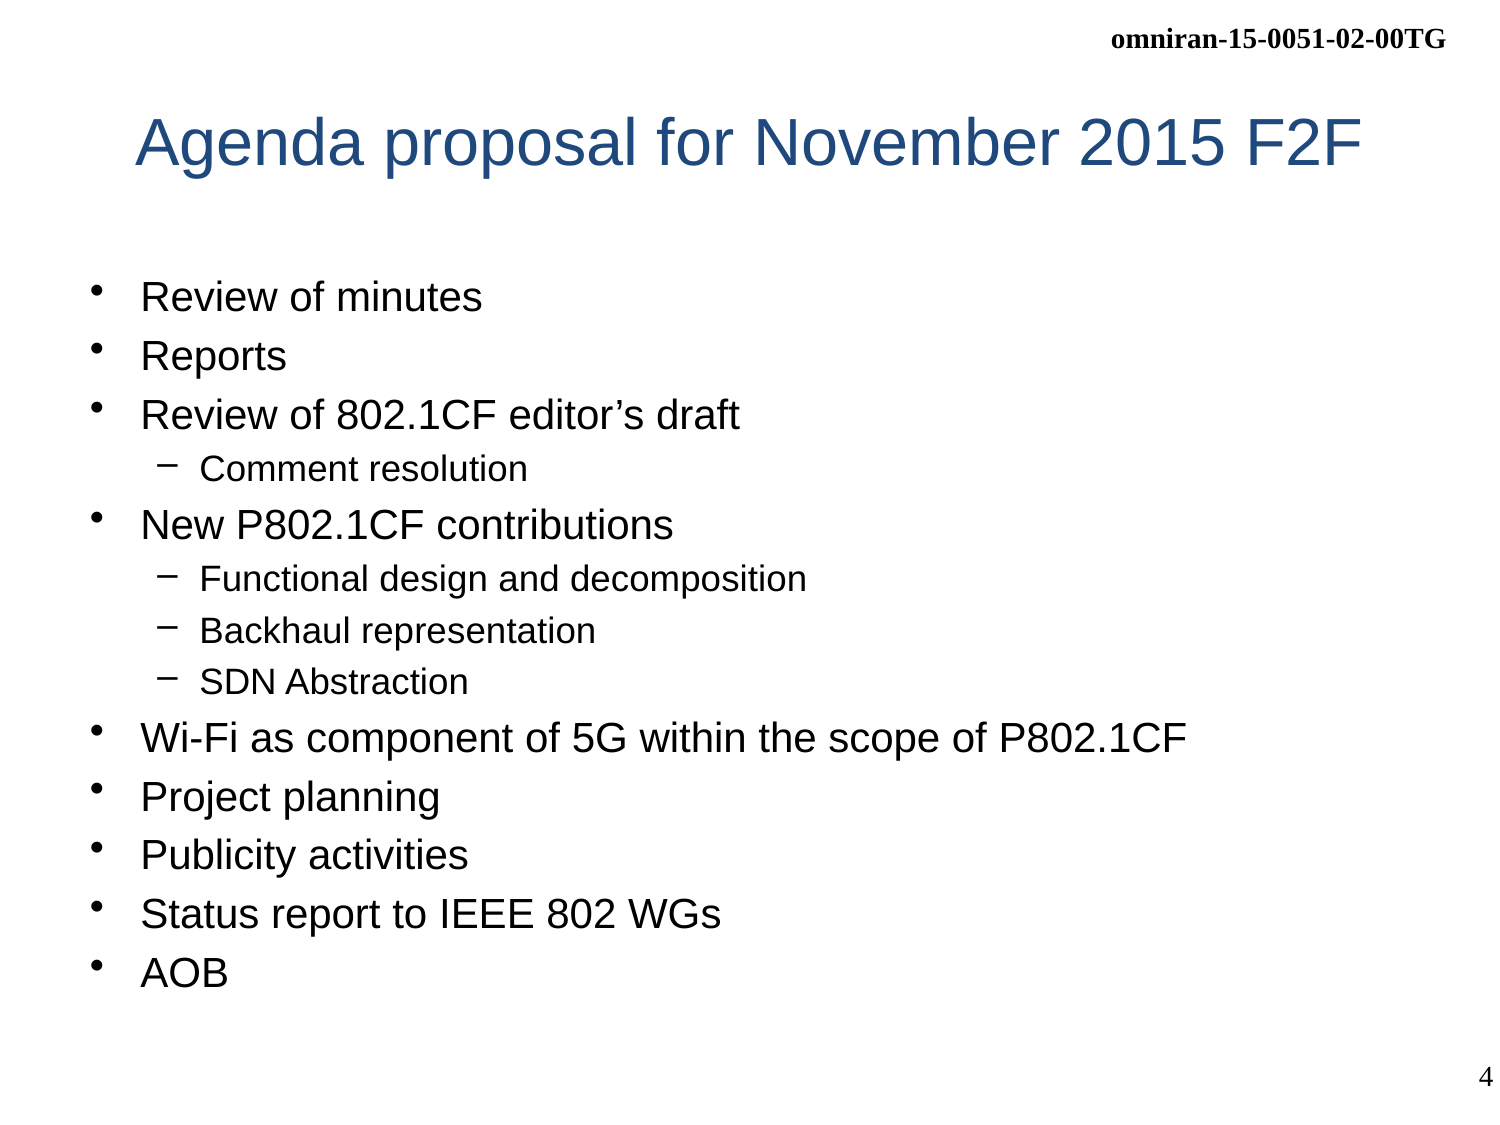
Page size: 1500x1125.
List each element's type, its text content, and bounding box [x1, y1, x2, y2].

list Review of minutes Reports Review of 802.1CF editor’s draft Comment resolution New P802.1CF contributions Functional design and decomposition Backhaul representation SDN Abstraction Wi-Fi as component of 5G within the scope of P802.1CF Project planning Publicity activities Status report to IEEE 802 WGs AOB [75, 262, 1425, 1005]
title Agenda proposal for November 2015 F2F [75, 45, 1425, 233]
